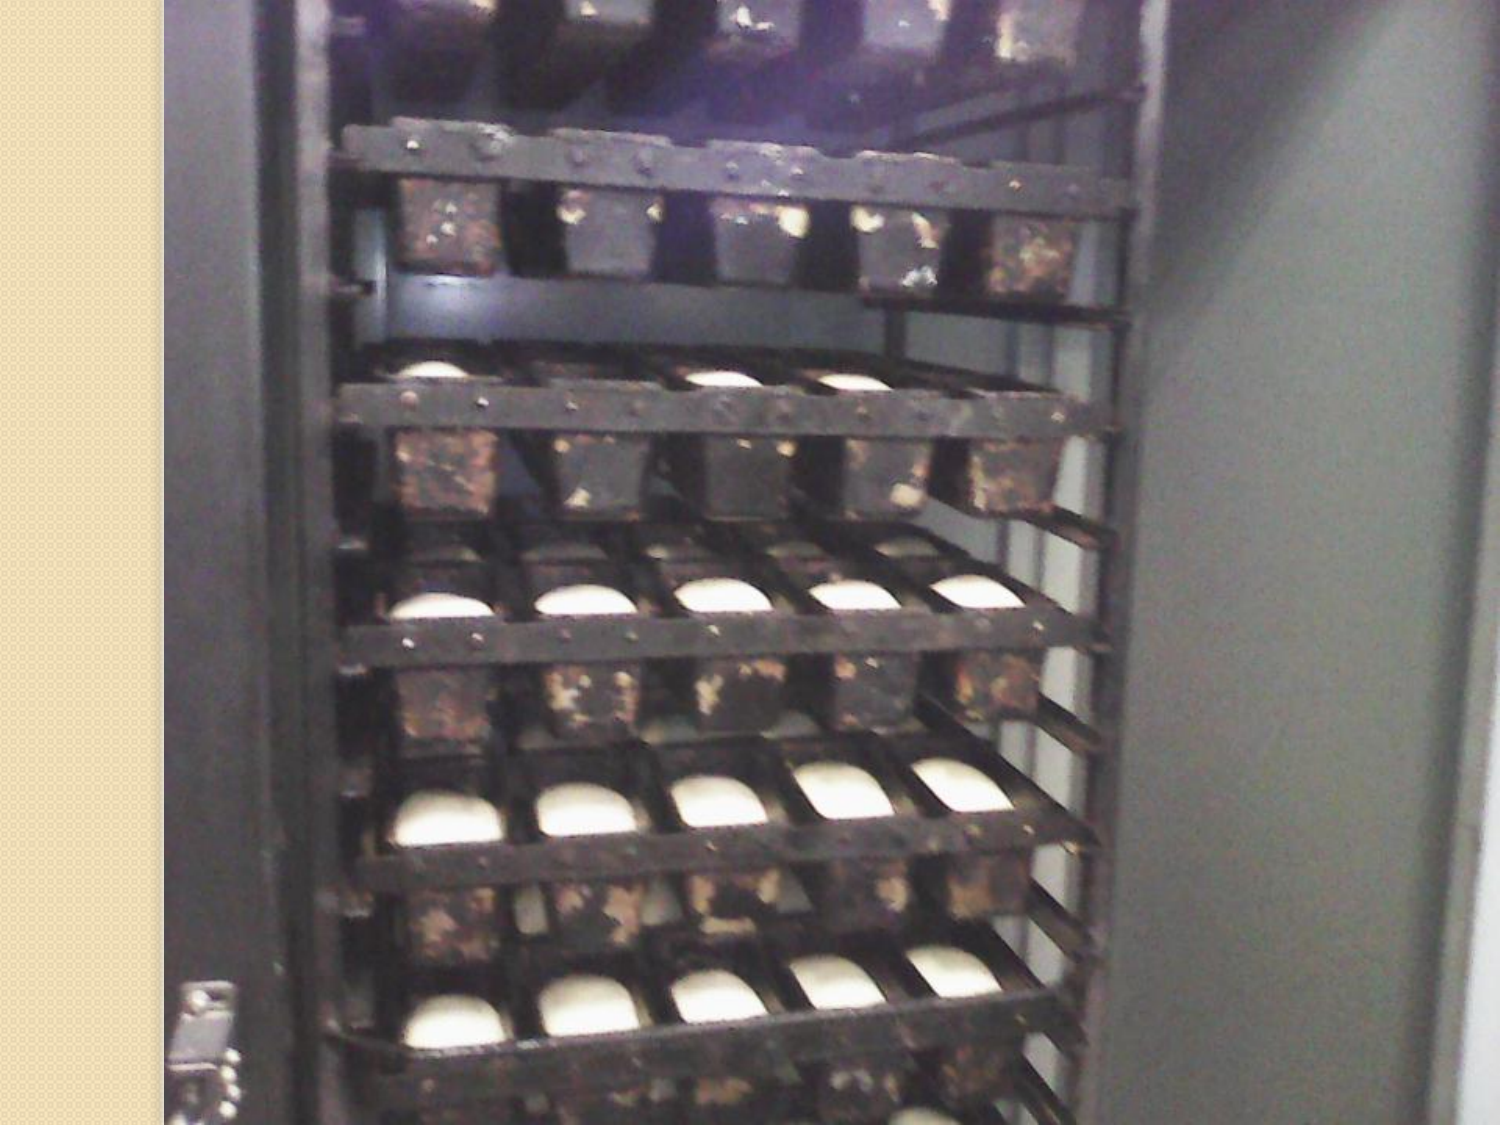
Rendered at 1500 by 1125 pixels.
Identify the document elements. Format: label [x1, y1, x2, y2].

picture [163, 0, 1500, 1125]
